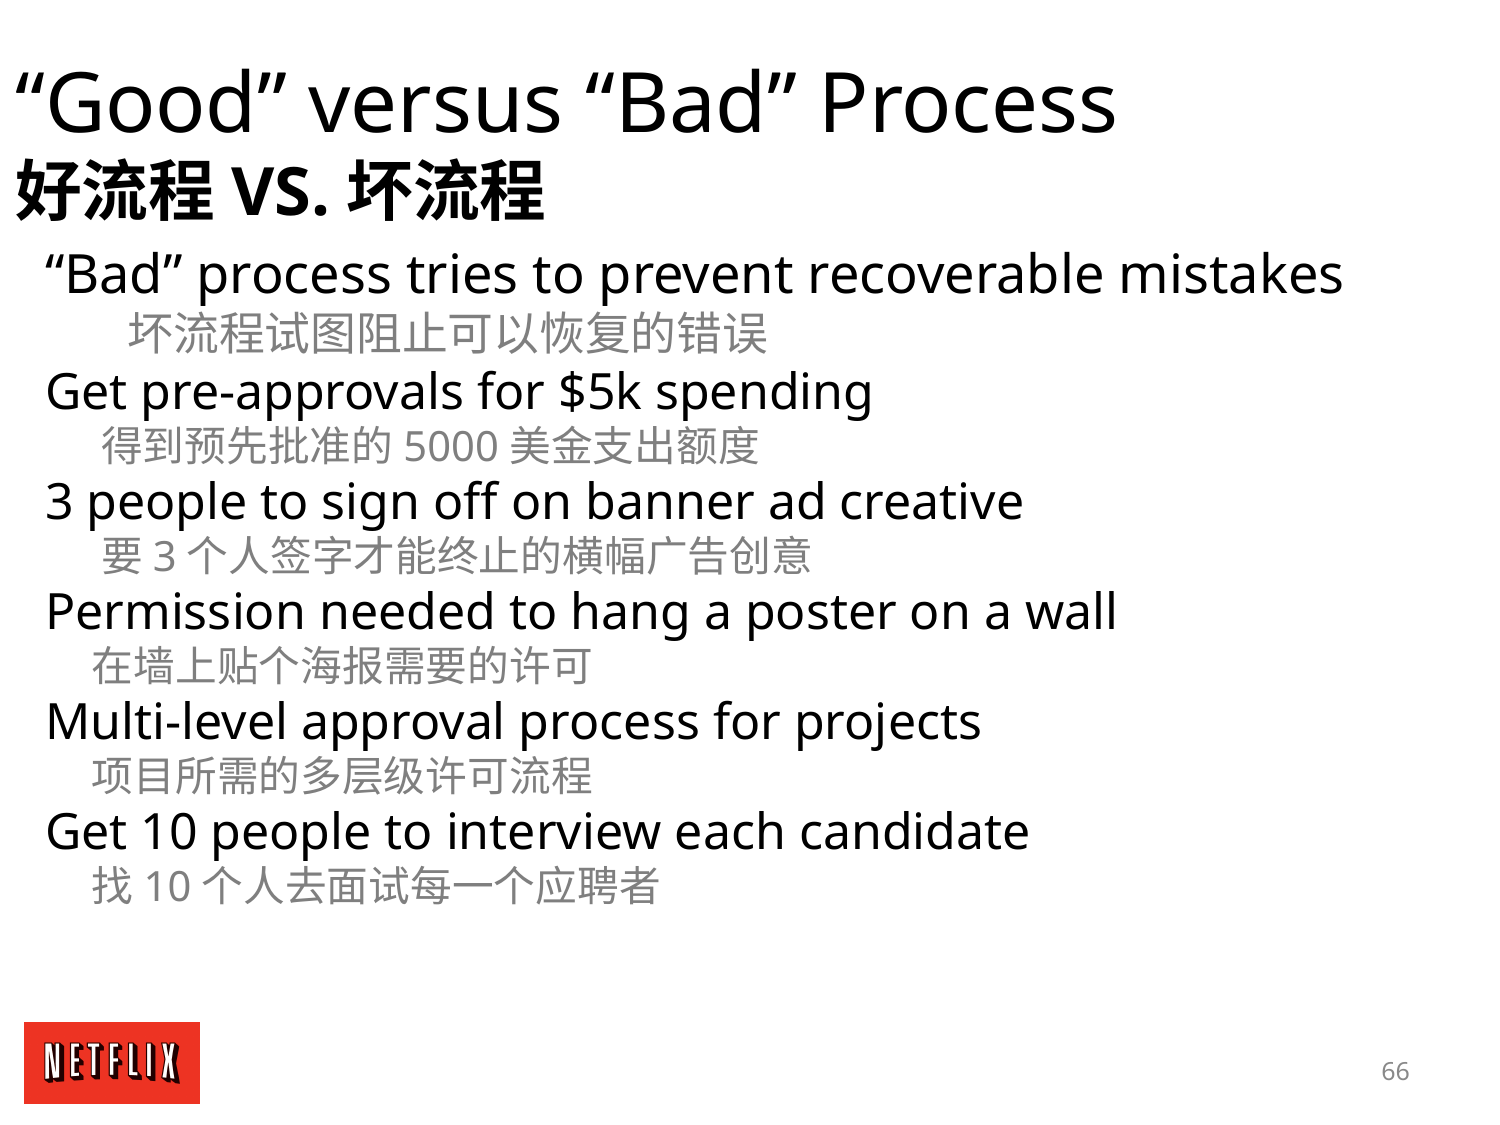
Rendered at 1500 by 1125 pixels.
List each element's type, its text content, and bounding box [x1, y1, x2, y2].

picture [24, 1022, 200, 1104]
slide_number 66 [1074, 1042, 1425, 1103]
list “Bad” process tries to prevent recoverable mistakes 坏流程试图阻止可以恢复的错误 Get pre-approvals for $5k spending 得到预先批准的5000美金支出额度 3 people to sign off on banner ad creative 要3个人签字才能终止的横幅广告创意 Permission needed to hang a poster on a wall 在墙上贴个海报需要的许可 Multi-level approval process for projects 项目所需的多层级许可流程 Get 10 people to interview each candidate 找10个人去面试每一个应聘者 [29, 233, 1500, 976]
title “Good” versus “Bad” Process 好流程VS.坏流程 [0, 45, 1469, 233]
